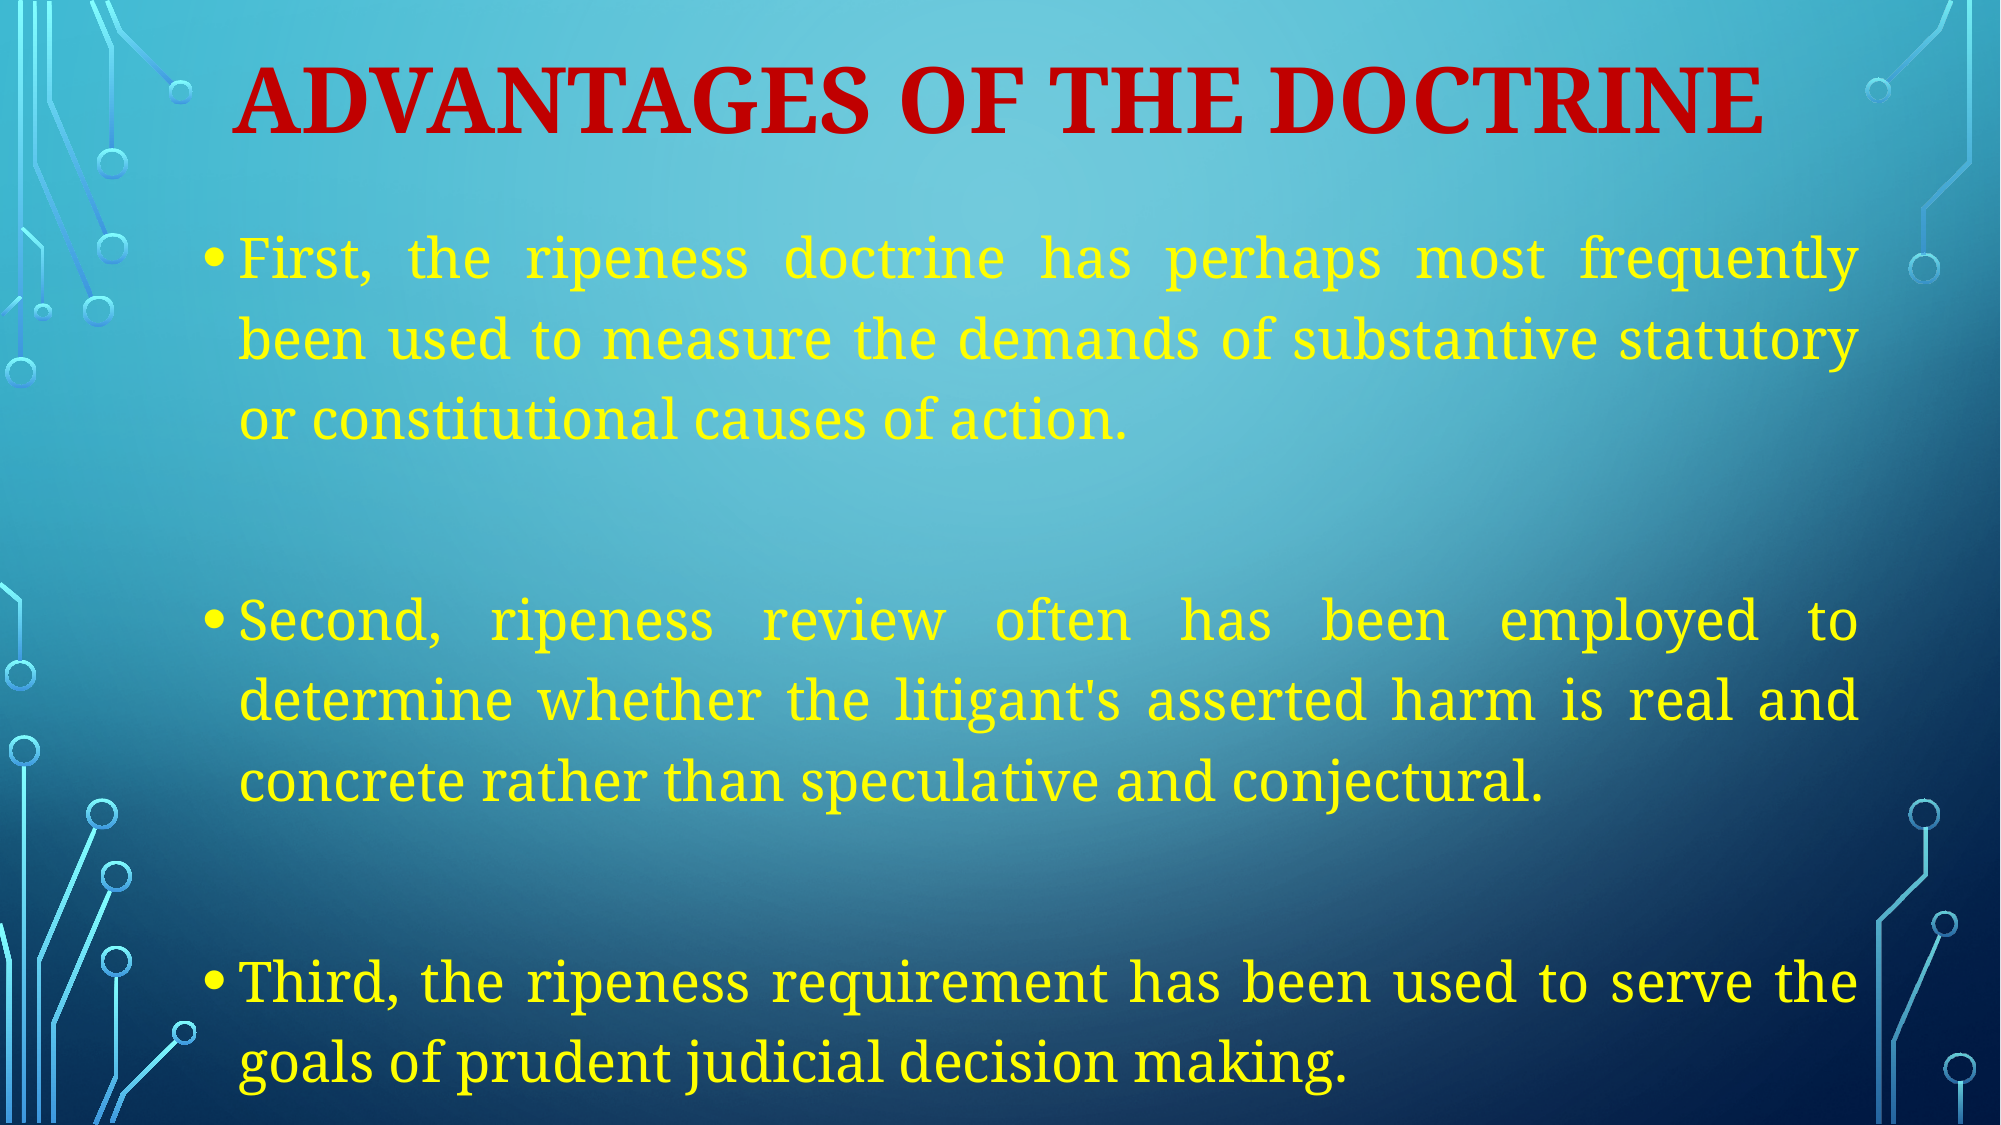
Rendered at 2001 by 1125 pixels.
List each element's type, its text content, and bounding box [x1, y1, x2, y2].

title advantages OF THE DOCTRINE [187, 16, 1813, 191]
list First, the ripeness doctrine has perhaps most frequently been used to measure the demands of substantive statutory or constitutional causes of action. Second, ripeness review often has been employed to determine whether the litigant's asserted harm is real and concrete rather than speculative and conjectural. Third, the ripeness requirement has been used to serve the goals of prudent judicial decision making. [187, 201, 1875, 1102]
